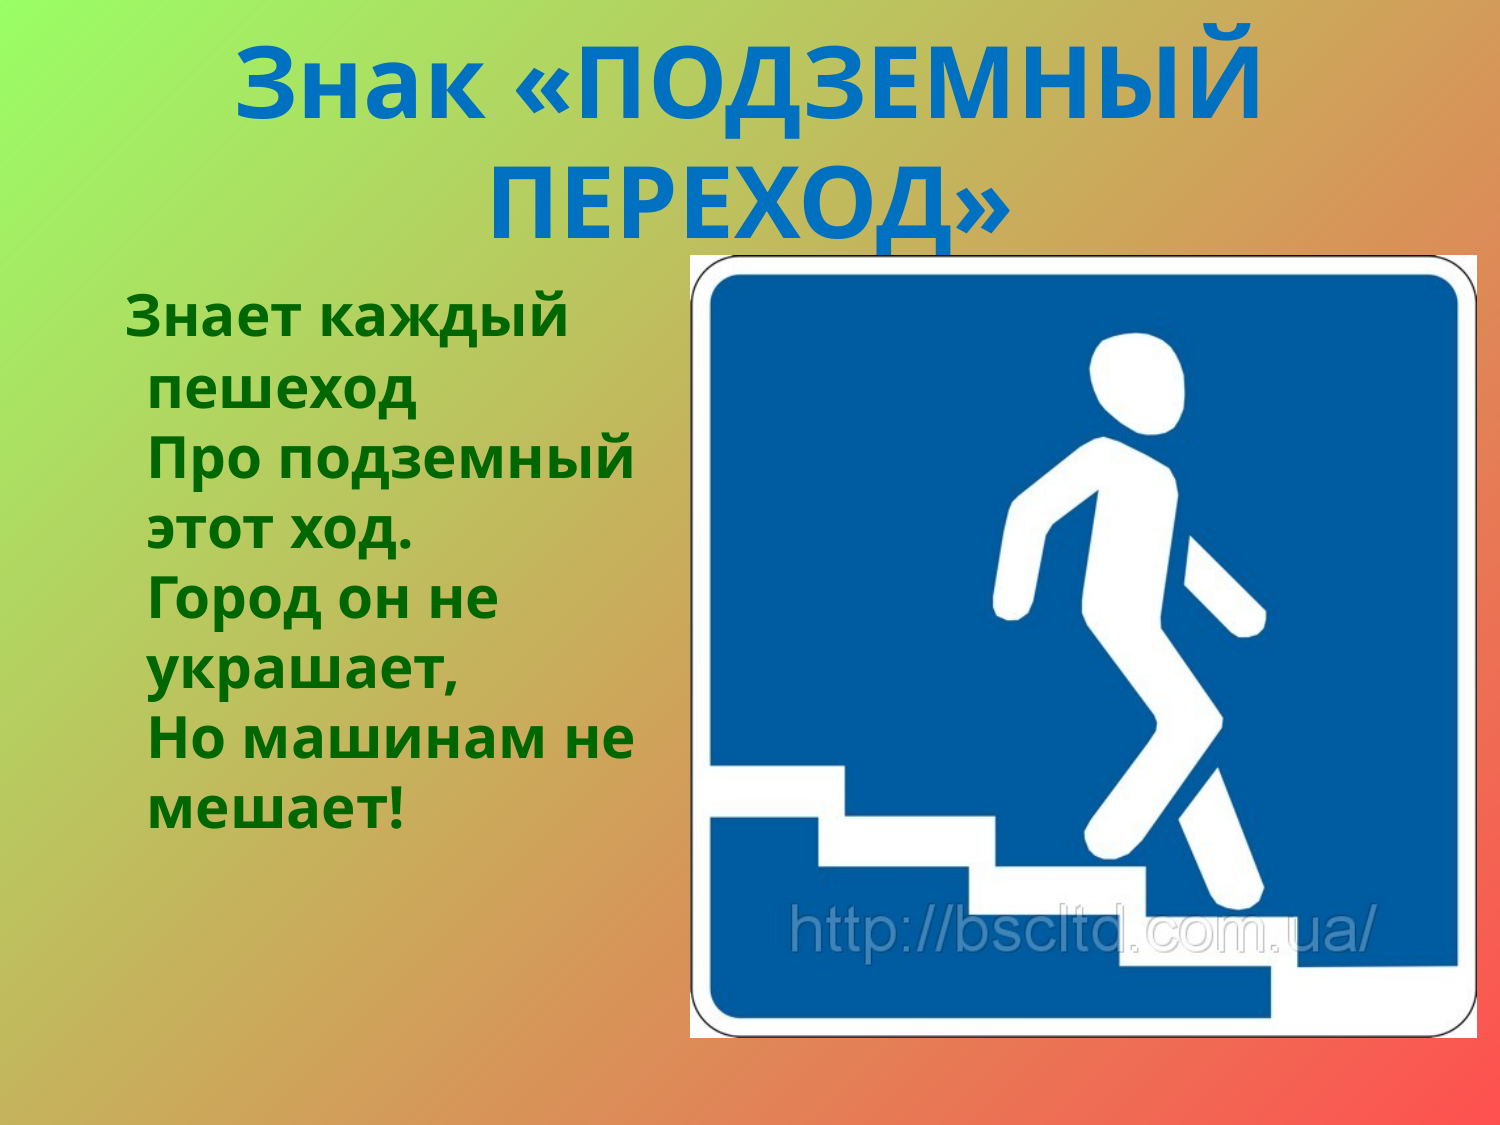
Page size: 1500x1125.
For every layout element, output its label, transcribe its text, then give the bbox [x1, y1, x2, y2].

picture [690, 255, 1477, 1038]
list Знает каждый пешеход Про подземный этот ход. Город он не украшает, Но машинам не мешает! [74, 262, 685, 1006]
title Знак «ПОДЗЕМНЫЙ ПЕРЕХОД» [74, 44, 1426, 233]
